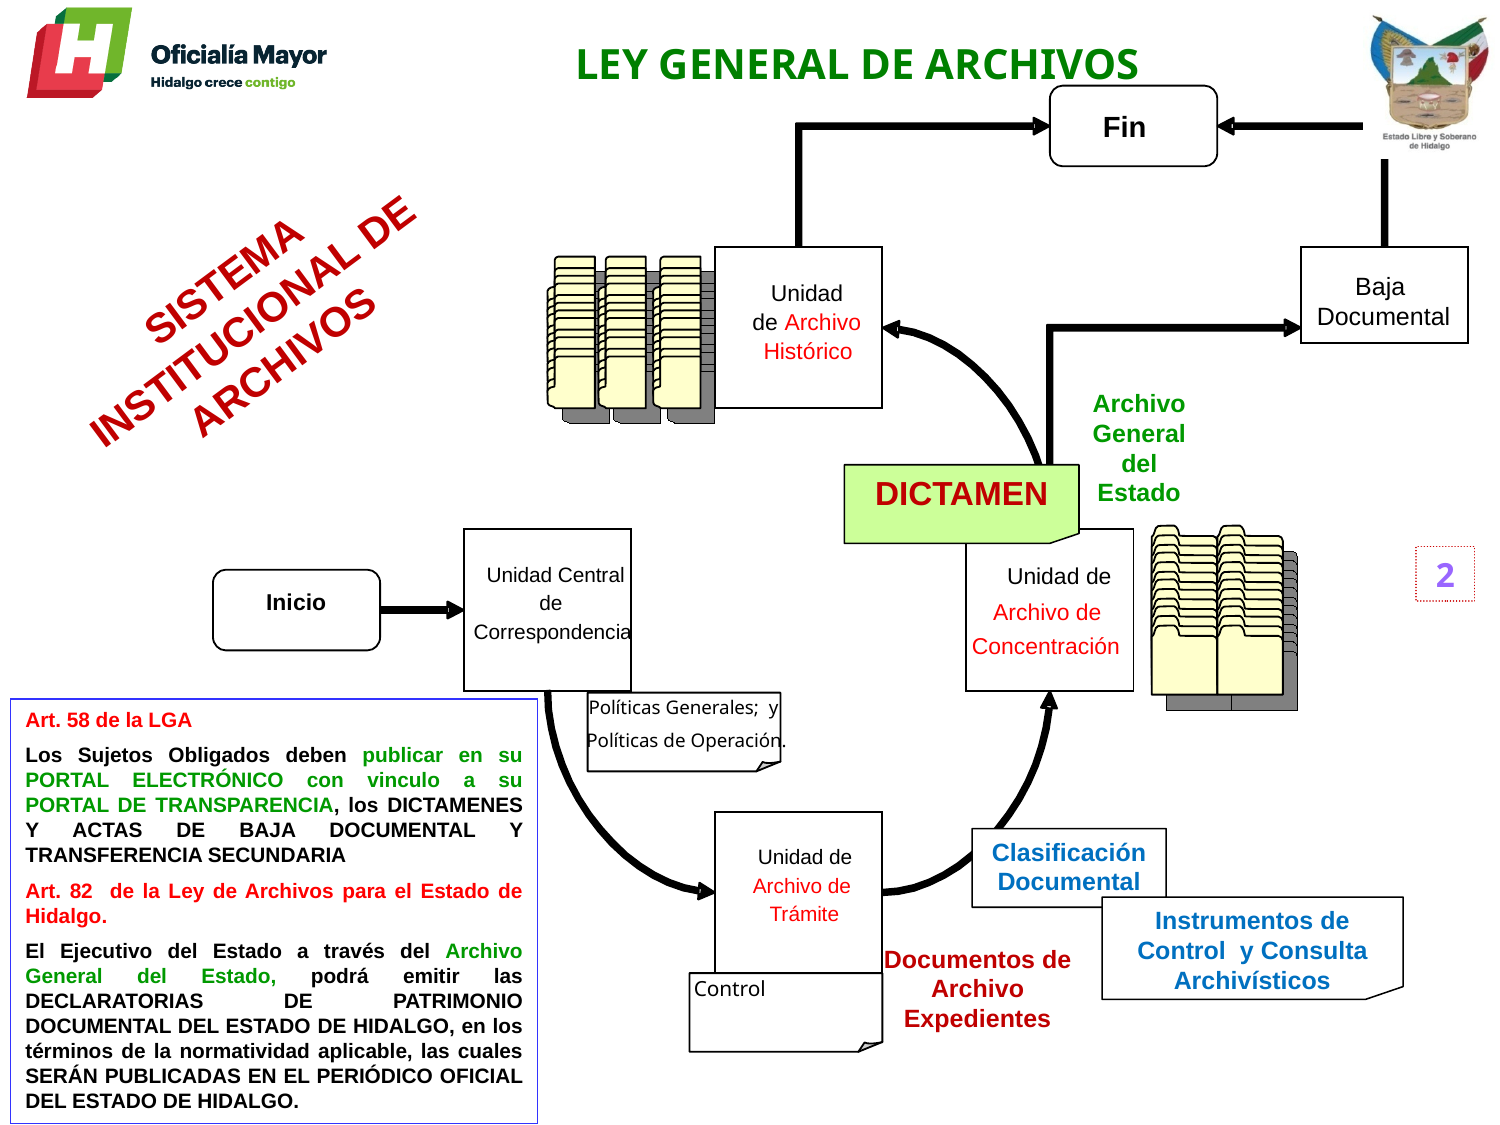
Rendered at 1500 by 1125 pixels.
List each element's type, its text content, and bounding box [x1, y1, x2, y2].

text_box SISTEMA INSTITUCIONAL DE ARCHIVOS [29, 257, 199, 515]
text_box LEY GENERAL DE ARCHIVOS [371, 30, 1344, 71]
picture [26, 7, 327, 98]
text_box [204, 72, 1500, 1053]
picture [1363, 4, 1495, 160]
text_box Art. 58 de la LGA Los Sujetos Obligados deben publicar en su PORTAL ELECTRÓNICO con vinculo a su PORTAL DE TRANSPARENCIA, los DICTAMENES Y ACTAS DE BAJA DOCUMENTAL Y TRANSFERENCIA SECUNDARIA Art. 82 de la Ley de Archivos para el Estado de Hidalgo. El Ejecutivo del Estado a través del Archivo General del Estado, podrá emitir las DECLARATORIAS DE PATRIMONIO DOCUMENTAL DEL ESTADO DE HIDALGO, en los términos de la normatividad aplicable, las cuales SERÁN PUBLICADAS EN EL PERIÓDICO OFICIAL DEL ESTADO DE HIDALGO. [10, 699, 538, 1124]
